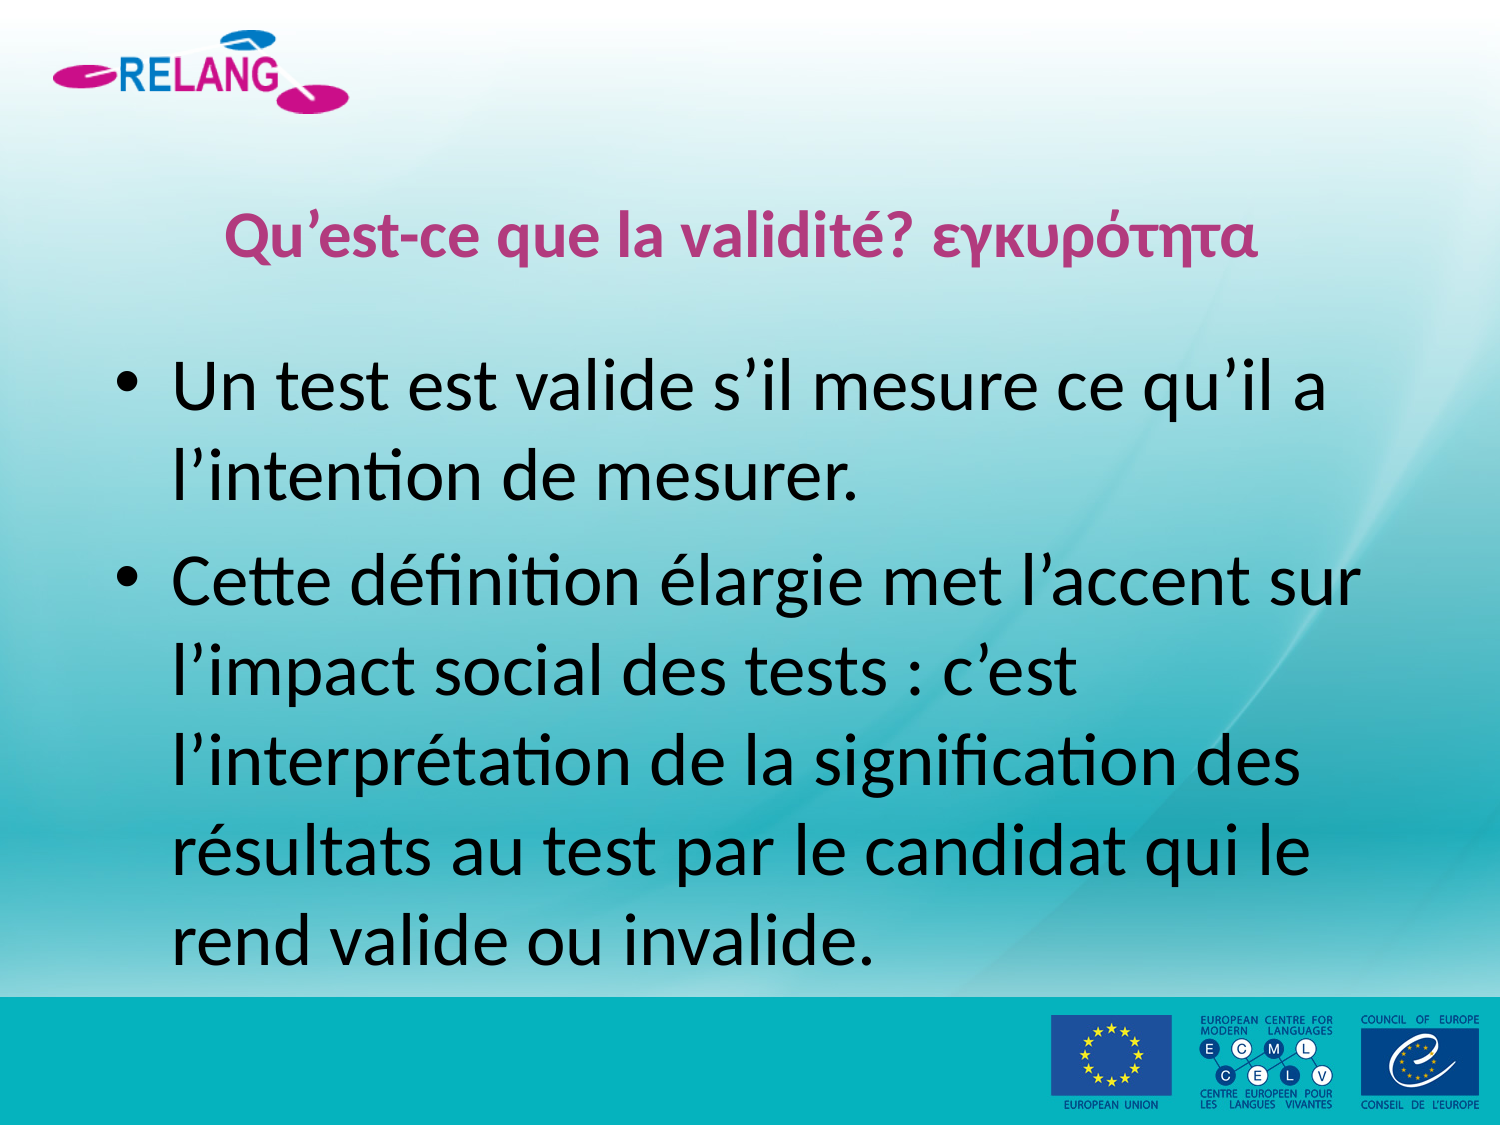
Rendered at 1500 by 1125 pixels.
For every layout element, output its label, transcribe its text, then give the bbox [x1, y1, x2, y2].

list Un test est valide s’il mesure ce qu’il a l’intention de mesurer. Cette définition élargie met l’accent sur l’impact social des tests : c’est l’interprétation de la signification des résultats au test par le candidat qui le rend valide ou invalide. [99, 328, 1442, 938]
title Qu’est-ce que la validité? εγκυρότητα [166, 137, 1317, 325]
picture [0, 0, 1500, 1125]
